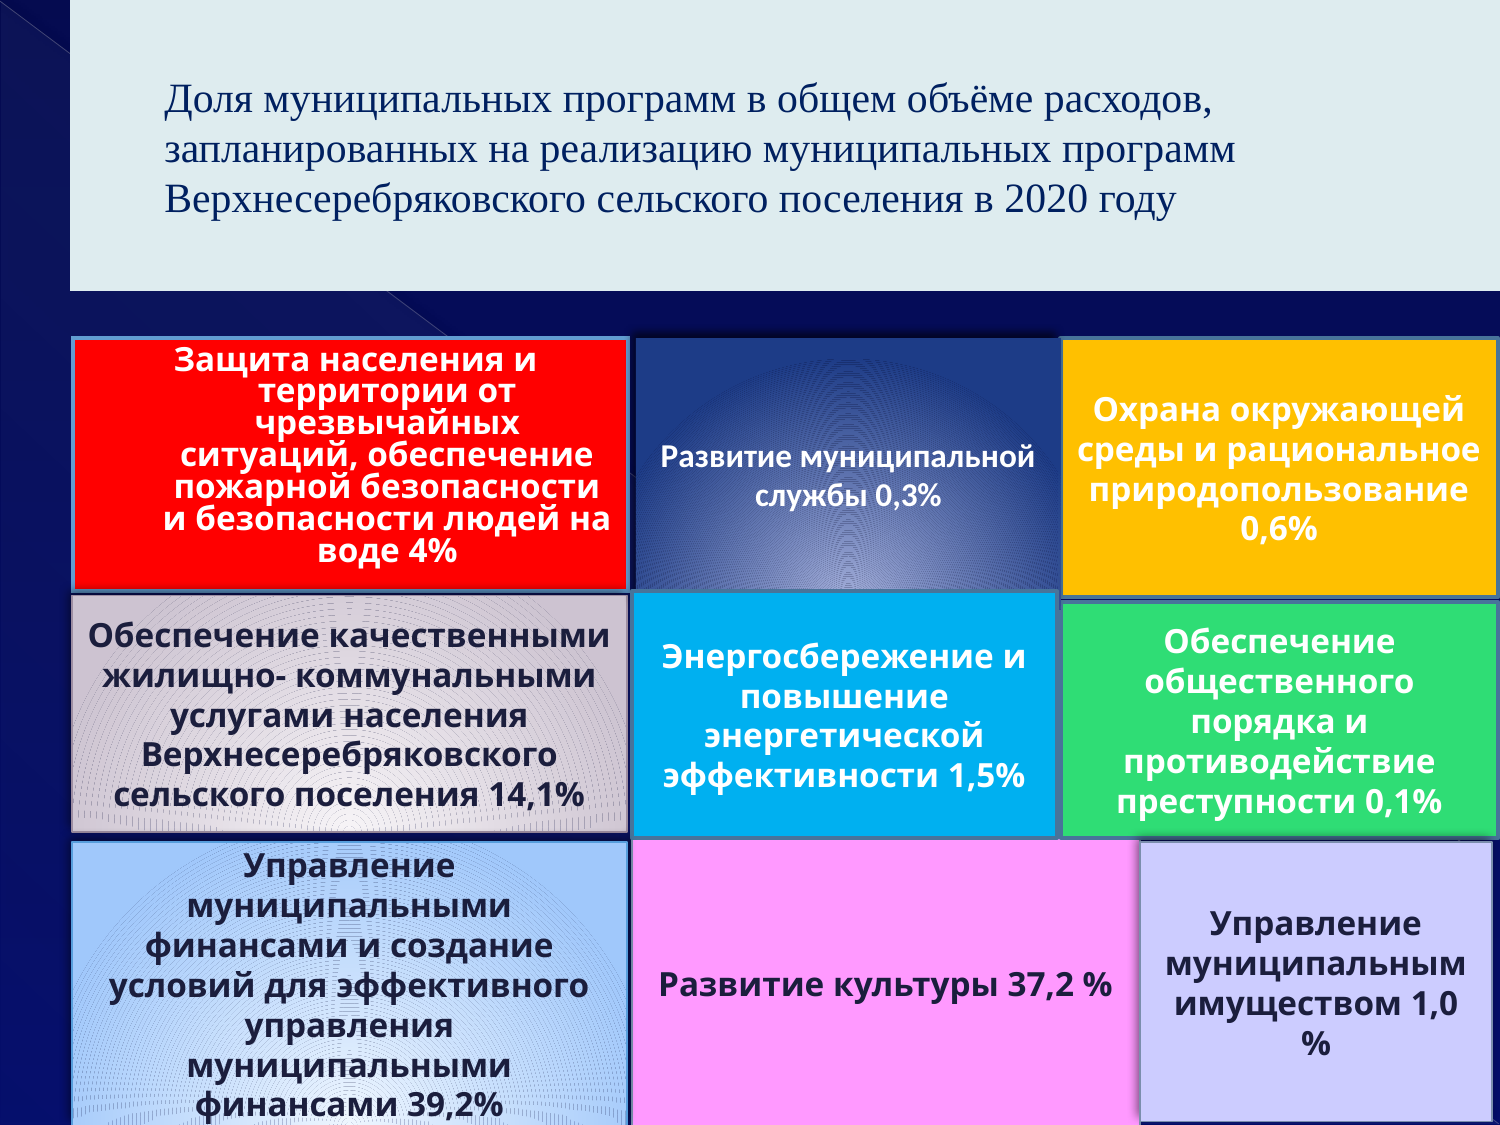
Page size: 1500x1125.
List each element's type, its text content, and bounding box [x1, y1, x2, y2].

text_box Охрана окружающей среды и рациональное природопользование 0,6% [1064, 336, 1500, 599]
list Защита населения и территории от чрезвычайных ситуаций, обеспечение пожарной безопасности и безопасности людей на воде 4% [72, 338, 625, 584]
text_box Управление муниципальным имуществом 1,0 % [1139, 841, 1493, 1122]
text_box Управление муниципальными финансами и создание условий для эффективного управления муниципальными финансами 39,2% [71, 841, 628, 1125]
title Доля муниципальных программ в общем объёме расходов, запланированных на реализацию муниципальных программ Верхнесеребряковского сельского поселения в 2020 году [70, 0, 1500, 291]
text_box Развитие культуры 37,2 % [631, 840, 1141, 1125]
text_box Обеспечение качественными жилищно- коммунальными услугами населения Верхнесеребряковского сельского поселения 14,1% [71, 595, 628, 831]
text_box Развитие муниципальной службы 0,3% [635, 338, 1061, 610]
text_box Энергосбережение и повышение энергетической эффективности 1,5% [630, 589, 1059, 840]
text_box Обеспечение общественного порядка и противодействие преступности 0,1% [1059, 600, 1500, 840]
